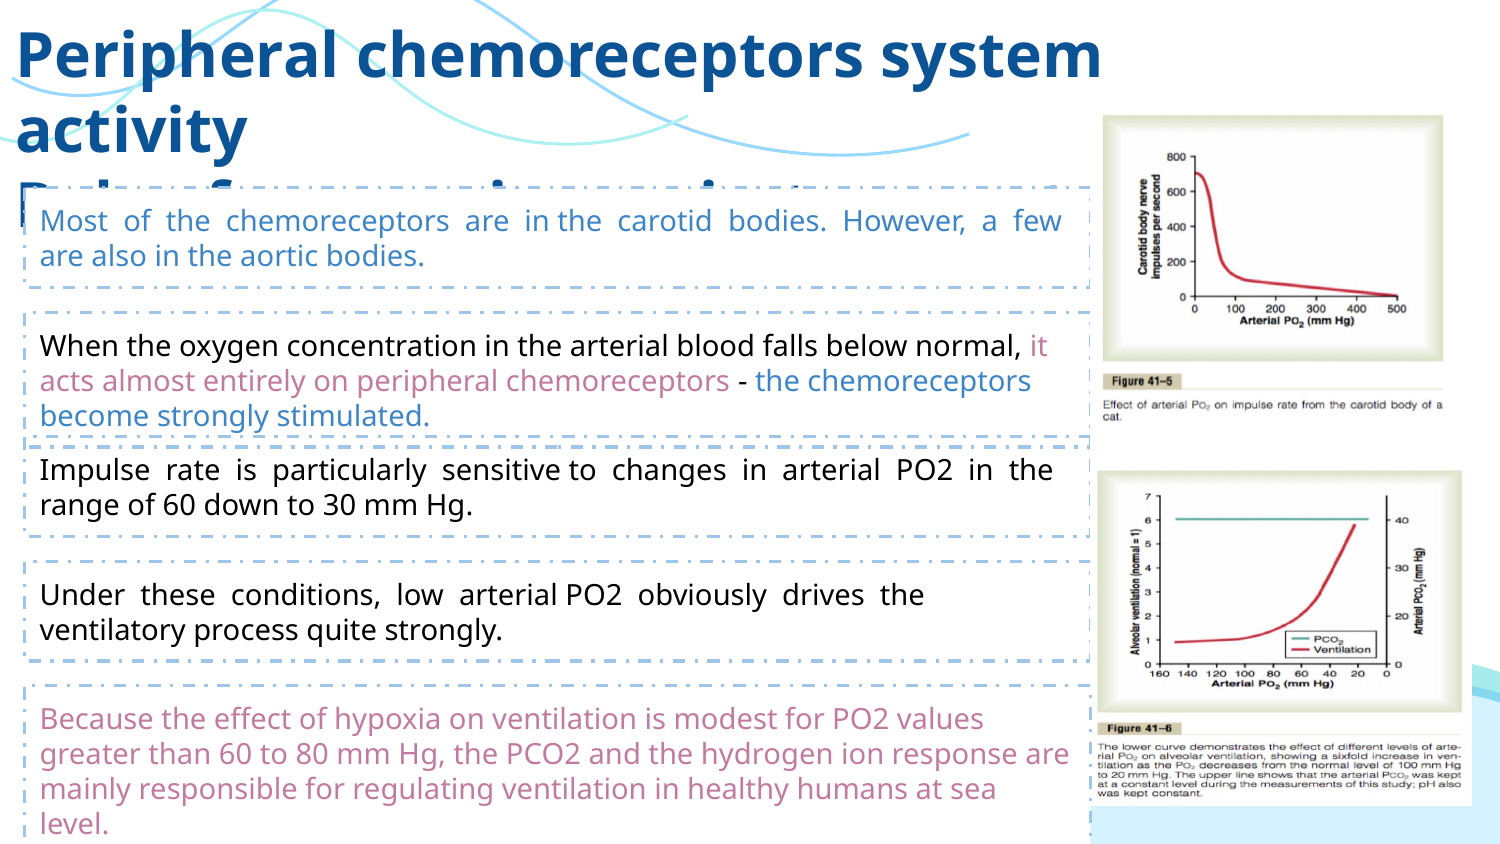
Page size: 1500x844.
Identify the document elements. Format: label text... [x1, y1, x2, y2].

text_box When the oxygen concentration in the arterial blood falls below normal, it acts almost entirely on peripheral chemoreceptors - the chemoreceptors become strongly stimulated. [24, 312, 1085, 436]
text_box Most of the chemoreceptors are in the carotid bodies. However, a few are also in the aortic bodies. [24, 187, 1085, 288]
title Peripheral chemoreceptors system activity Role of oxygen in respiratory control [0, 0, 1266, 77]
text_box Because the effect of hypoxia on ventilation is modest for PO2 values greater than 60 to 80 mm Hg, the PCO2 and the hydrogen ion response are mainly responsible for regulating ventilation in healthy humans at sea level. [24, 685, 1091, 844]
picture [1090, 93, 1473, 806]
text_box Under these conditions, low arterial PO2 obviously drives the ventilatory process quite strongly. [24, 561, 1085, 661]
text_box Impulse rate is particularly sensitive to changes in arterial PO2 in the range of 60 down to 30 mm Hg. [24, 436, 1085, 537]
